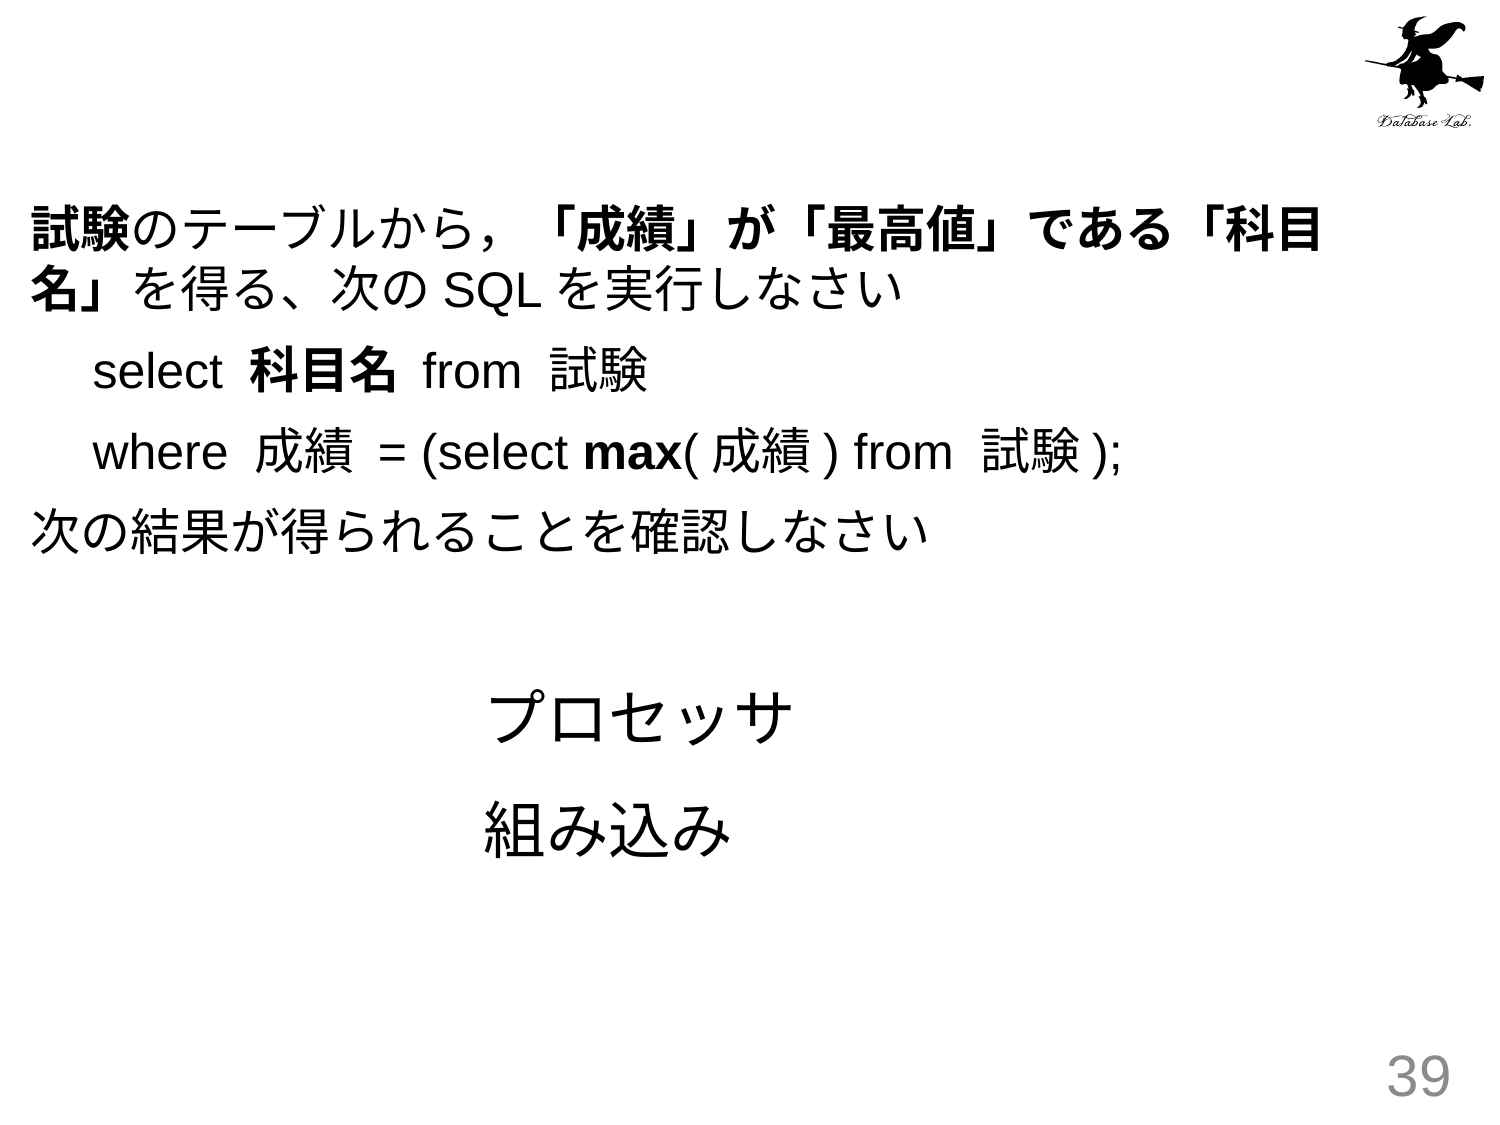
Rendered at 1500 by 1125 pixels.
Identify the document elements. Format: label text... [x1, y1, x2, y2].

text_box プロセッサ 組み込み [468, 634, 1219, 874]
picture [1362, 14, 1486, 130]
list 試験のテーブルから，「成績」が「最高値」である「科目名」を得る、次のSQLを実行しなさい select 科目名 from 試験 where 成績 = (select max(成績) from 試験); 次の結果が得られることを確認しなさい [15, 190, 1438, 608]
slide_number 39 [1129, 1042, 1467, 1103]
